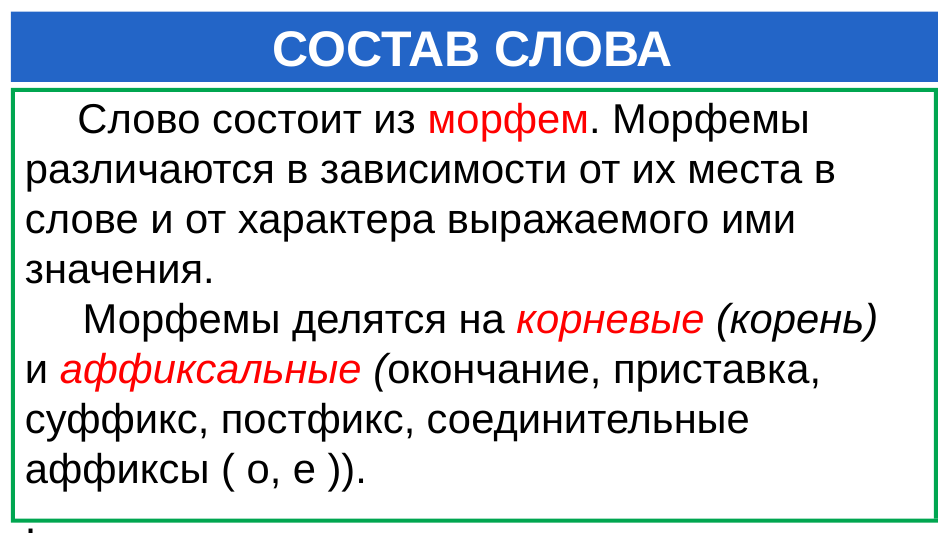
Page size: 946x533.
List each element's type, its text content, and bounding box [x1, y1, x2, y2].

text_box Слово состоит из морфем. Морфемы различаются в зависимости от их места в слове и от характера выражаемого ими значения. Морфемы делятся на корневые (корень) и аффиксальные (окончание, приставка, суффикс, постфикс, соединительные аффиксы ( о, е )). . [10, 84, 923, 533]
title СОСТАВ СЛОВА [49, 16, 897, 78]
